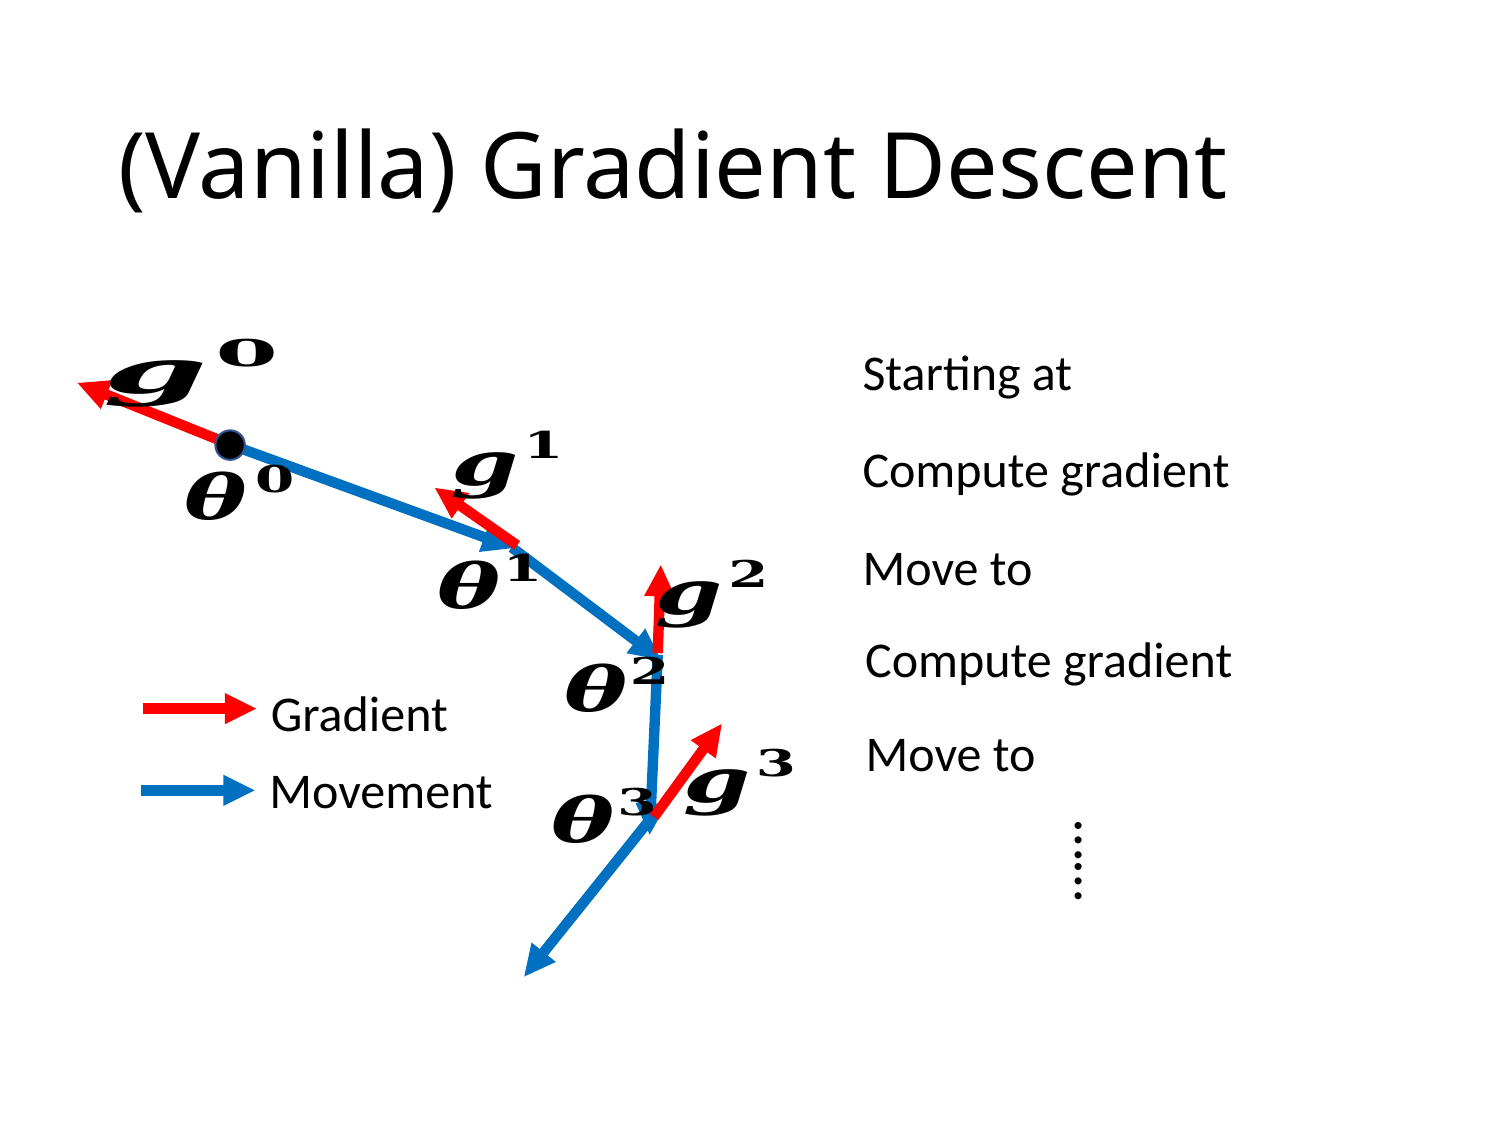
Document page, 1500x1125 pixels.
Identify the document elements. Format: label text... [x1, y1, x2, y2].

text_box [657, 565, 661, 654]
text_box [649, 654, 658, 835]
text_box [214, 446, 233, 461]
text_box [654, 724, 722, 817]
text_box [511, 547, 661, 660]
text_box Movement [254, 750, 571, 826]
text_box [435, 487, 518, 546]
title (Vanilla) Gradient Descent [103, 59, 1397, 278]
text_box Gradient [256, 674, 572, 749]
text_box …… [1056, 806, 1142, 934]
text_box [77, 382, 234, 446]
text_box [234, 429, 246, 445]
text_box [524, 816, 653, 977]
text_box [233, 445, 514, 548]
